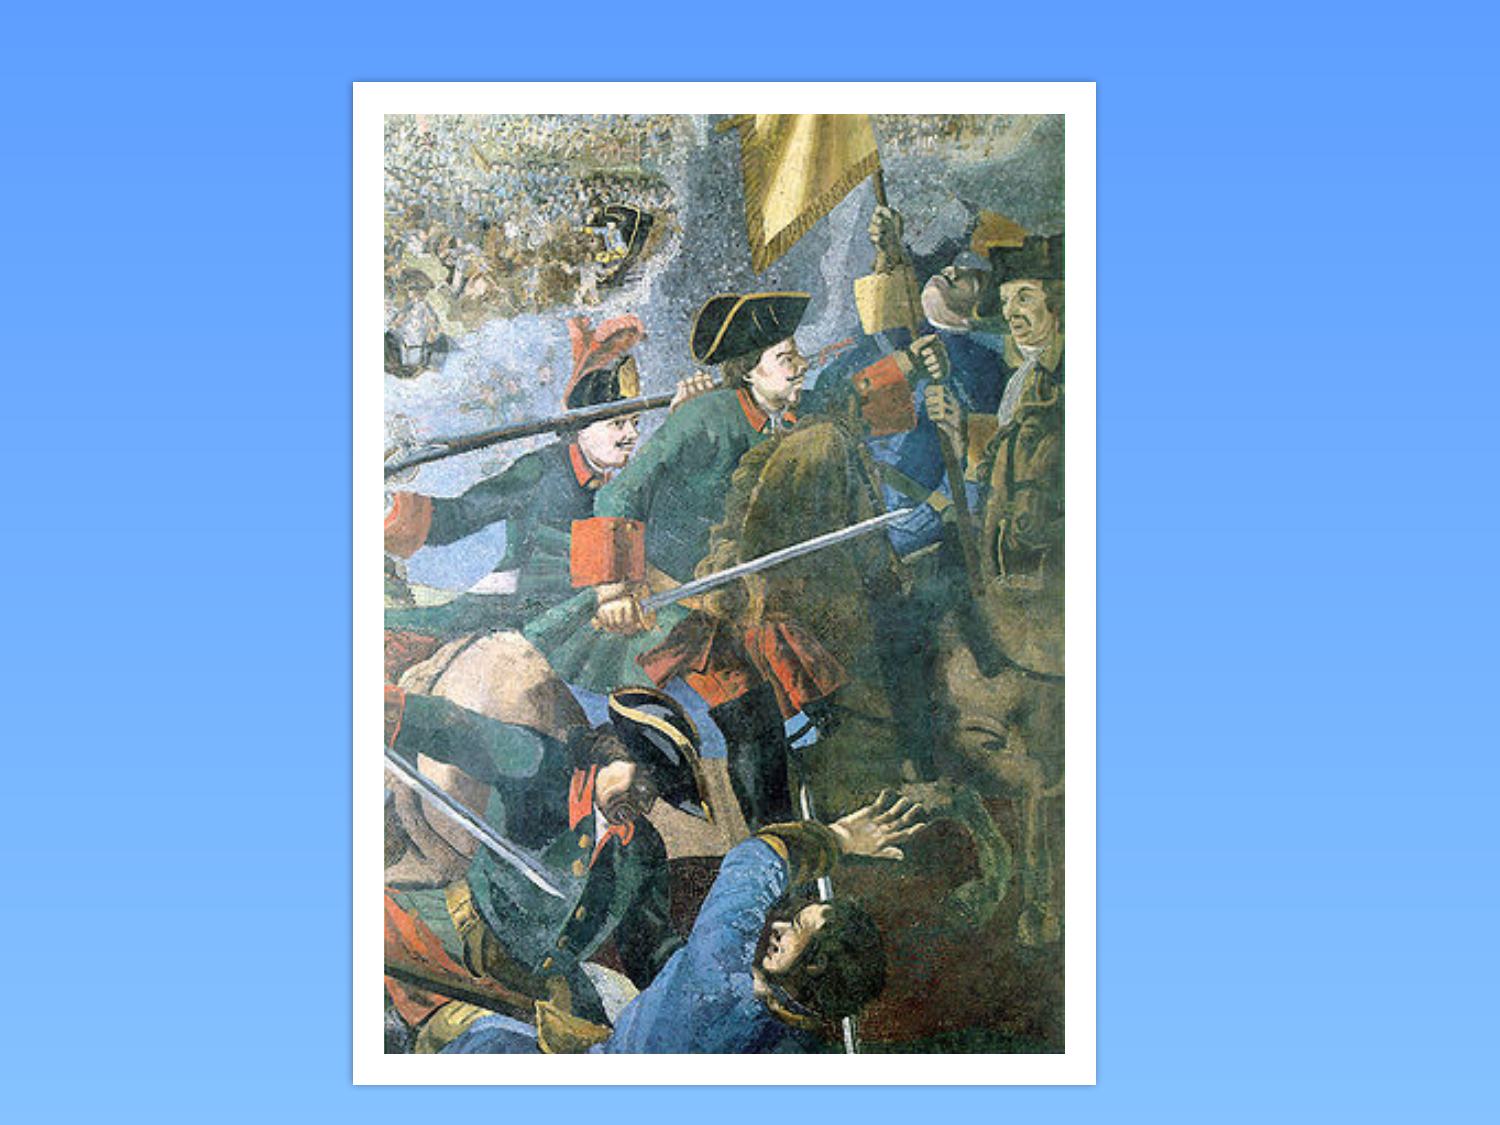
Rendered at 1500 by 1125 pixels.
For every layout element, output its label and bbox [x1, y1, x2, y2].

list [383, 113, 1066, 1055]
